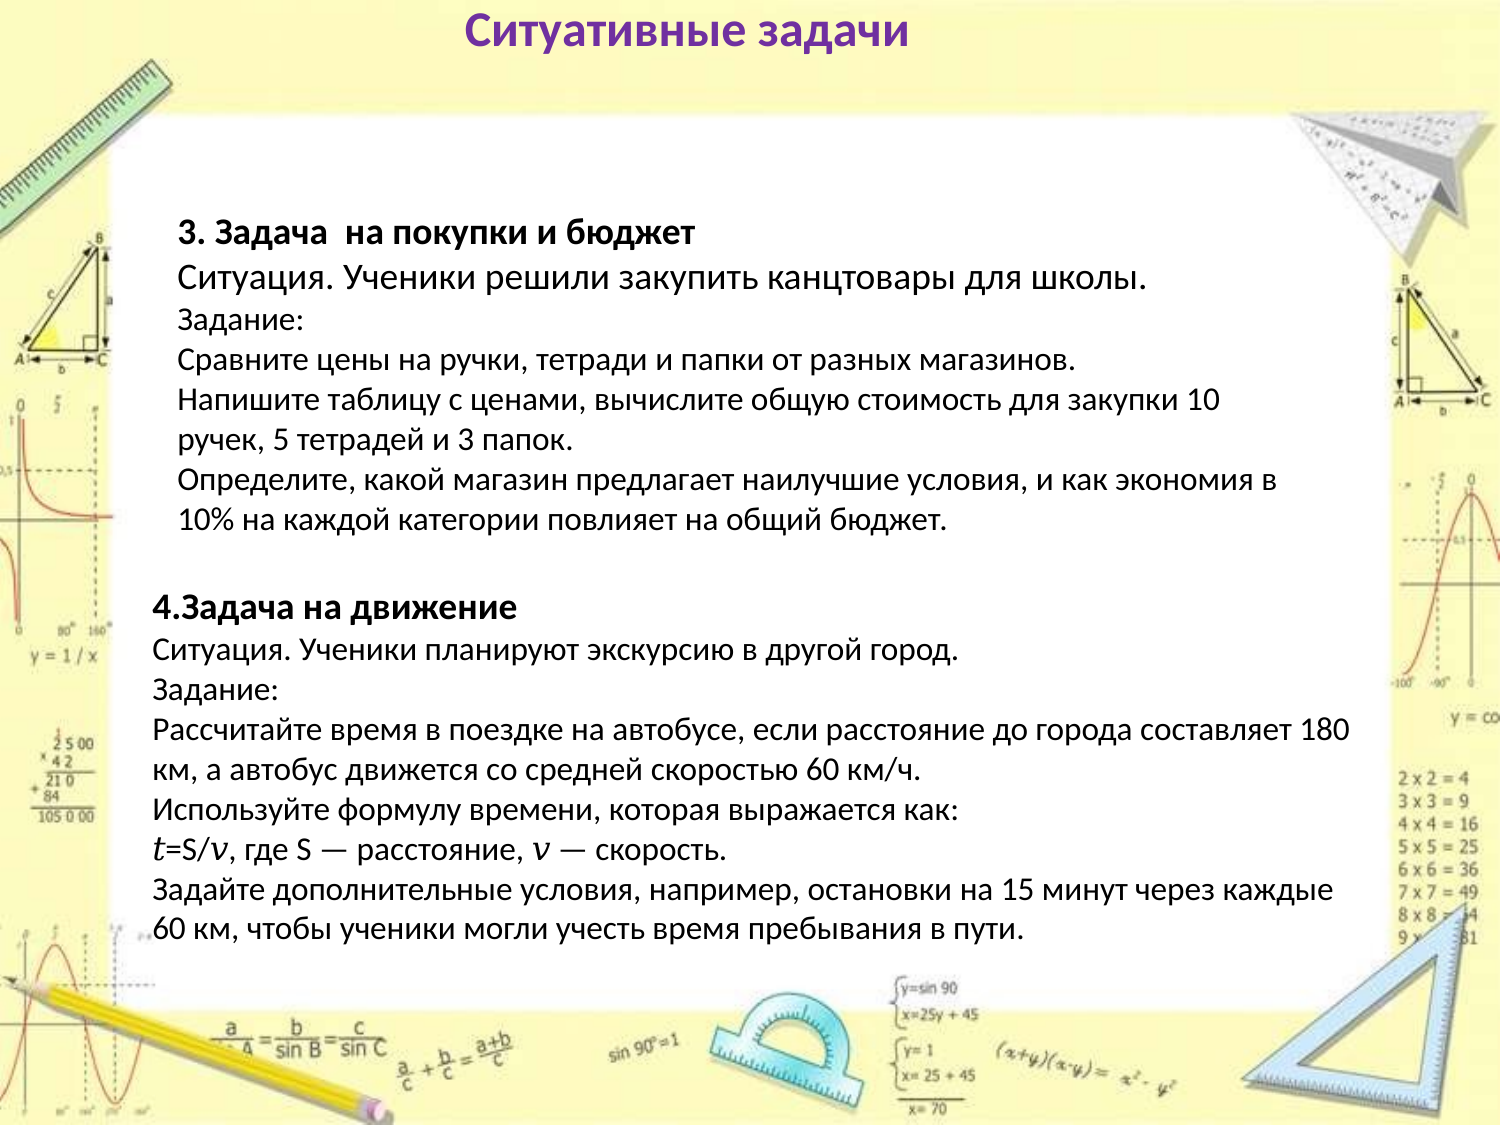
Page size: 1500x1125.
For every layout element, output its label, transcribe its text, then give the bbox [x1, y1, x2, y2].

title Ситуативные задачи [225, 0, 1150, 57]
text_box 3. Задача на покупки и бюджет Ситуация. Ученики решили закупить канцтовары для школы. Задание: Сравните цены на ручки, тетради и папки от разных магазинов. Напишите таблицу с ценами, вычислите общую стоимость для закупки 10 ручек, 5 тетрадей и 3 папок. Определите, какой магазин предлагает наилучшие условия, и как экономия в 10% на каждой категории повлияет на общий бюджет. [162, 199, 1313, 545]
text_box 4.Задача на движение Ситуация. Ученики планируют экскурсию в другой город. Задание: Рассчитайте время в поездке на автобусе, если расстояние до города составляет 180 км, а автобус движется со средней скоростью 60 км/ч. Используйте формулу времени, которая выражается как: 𝑡=S/𝑣, где S — расстояние, 𝑣 — скорость. Задайте дополнительные условия, например, остановки на 15 минут через каждые 60 км, чтобы ученики могли учесть время пребывания в пути. [137, 574, 1388, 955]
picture [0, 0, 1500, 1125]
